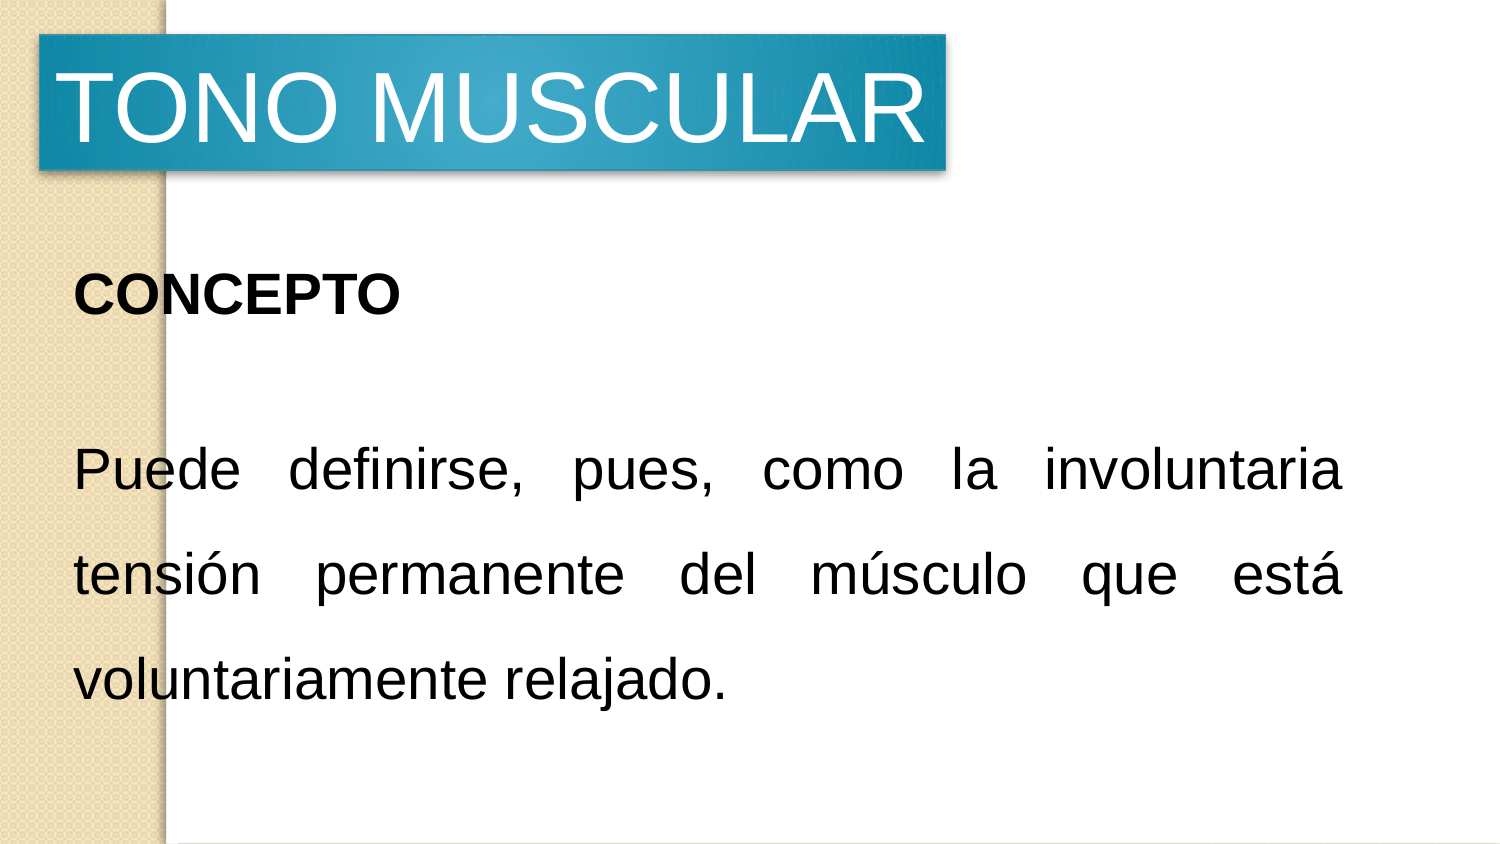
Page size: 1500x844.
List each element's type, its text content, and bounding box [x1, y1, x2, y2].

text_box CONCEPTO Puede definirse, pues, como la involuntaria tensión permanente del músculo que está voluntariamente relajado. [58, 248, 1360, 719]
text_box TONO MUSCULAR [39, 34, 946, 171]
